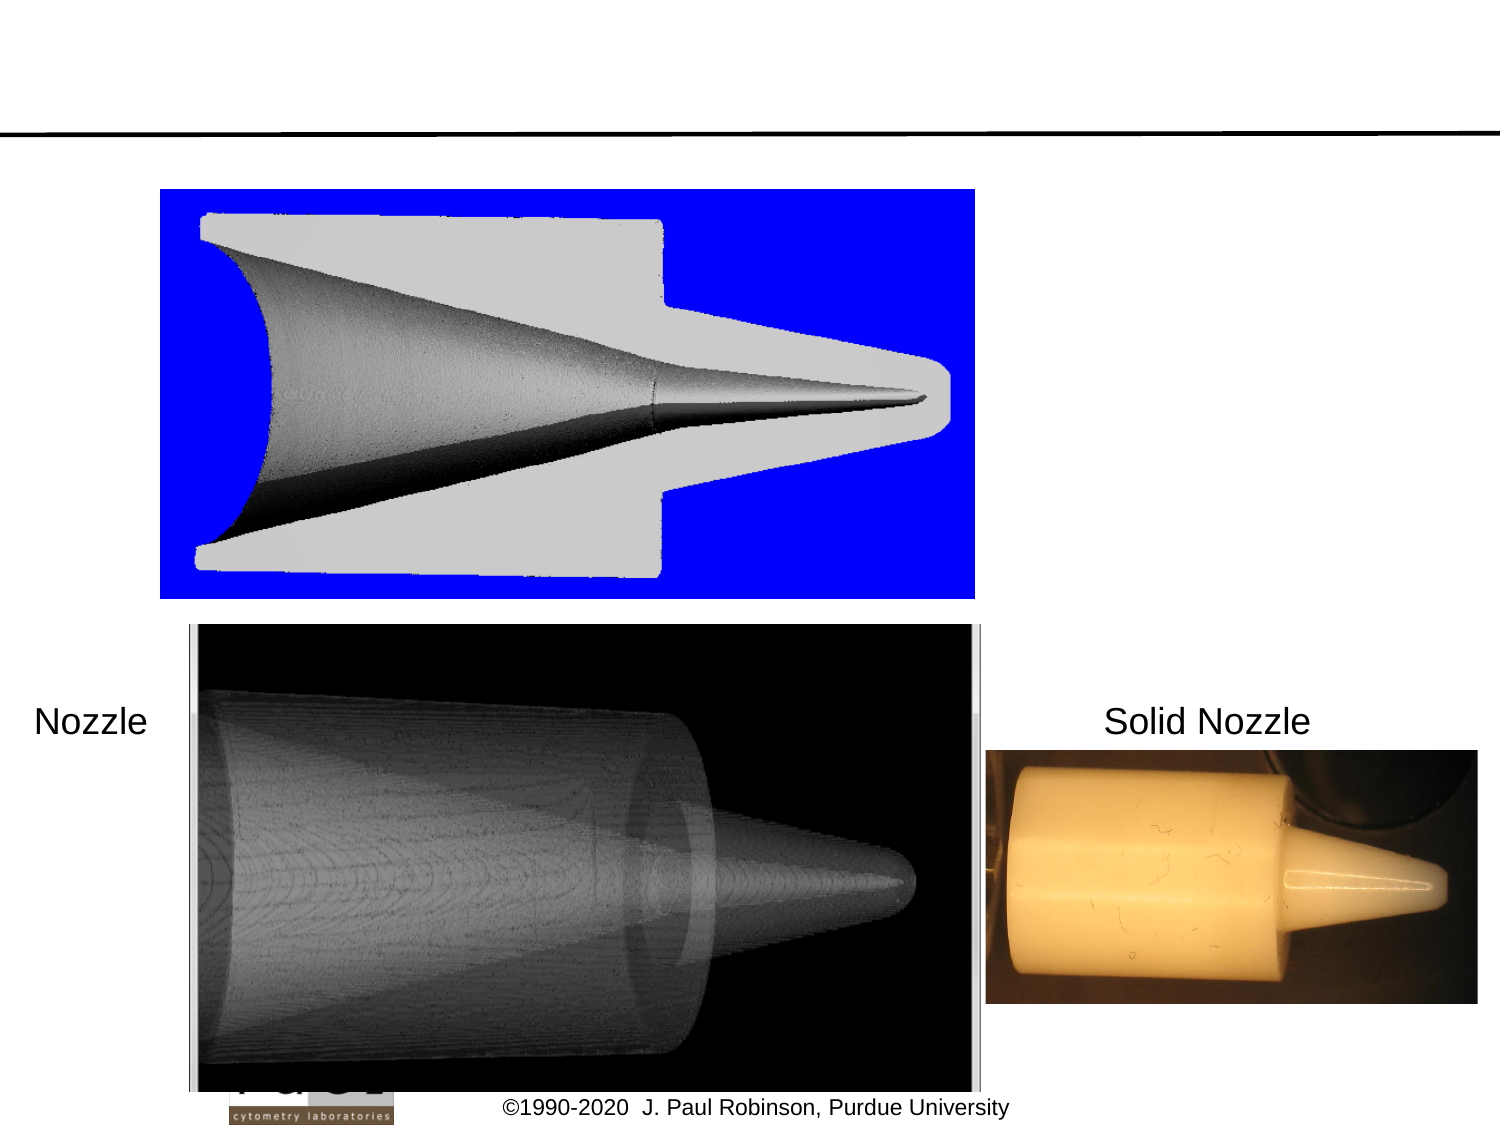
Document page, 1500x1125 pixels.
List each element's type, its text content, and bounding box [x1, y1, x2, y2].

picture [985, 749, 1478, 1004]
text_box Nozzle [18, 689, 163, 749]
text_box Solid Nozzle [1088, 689, 1327, 748]
picture [160, 0, 981, 1125]
